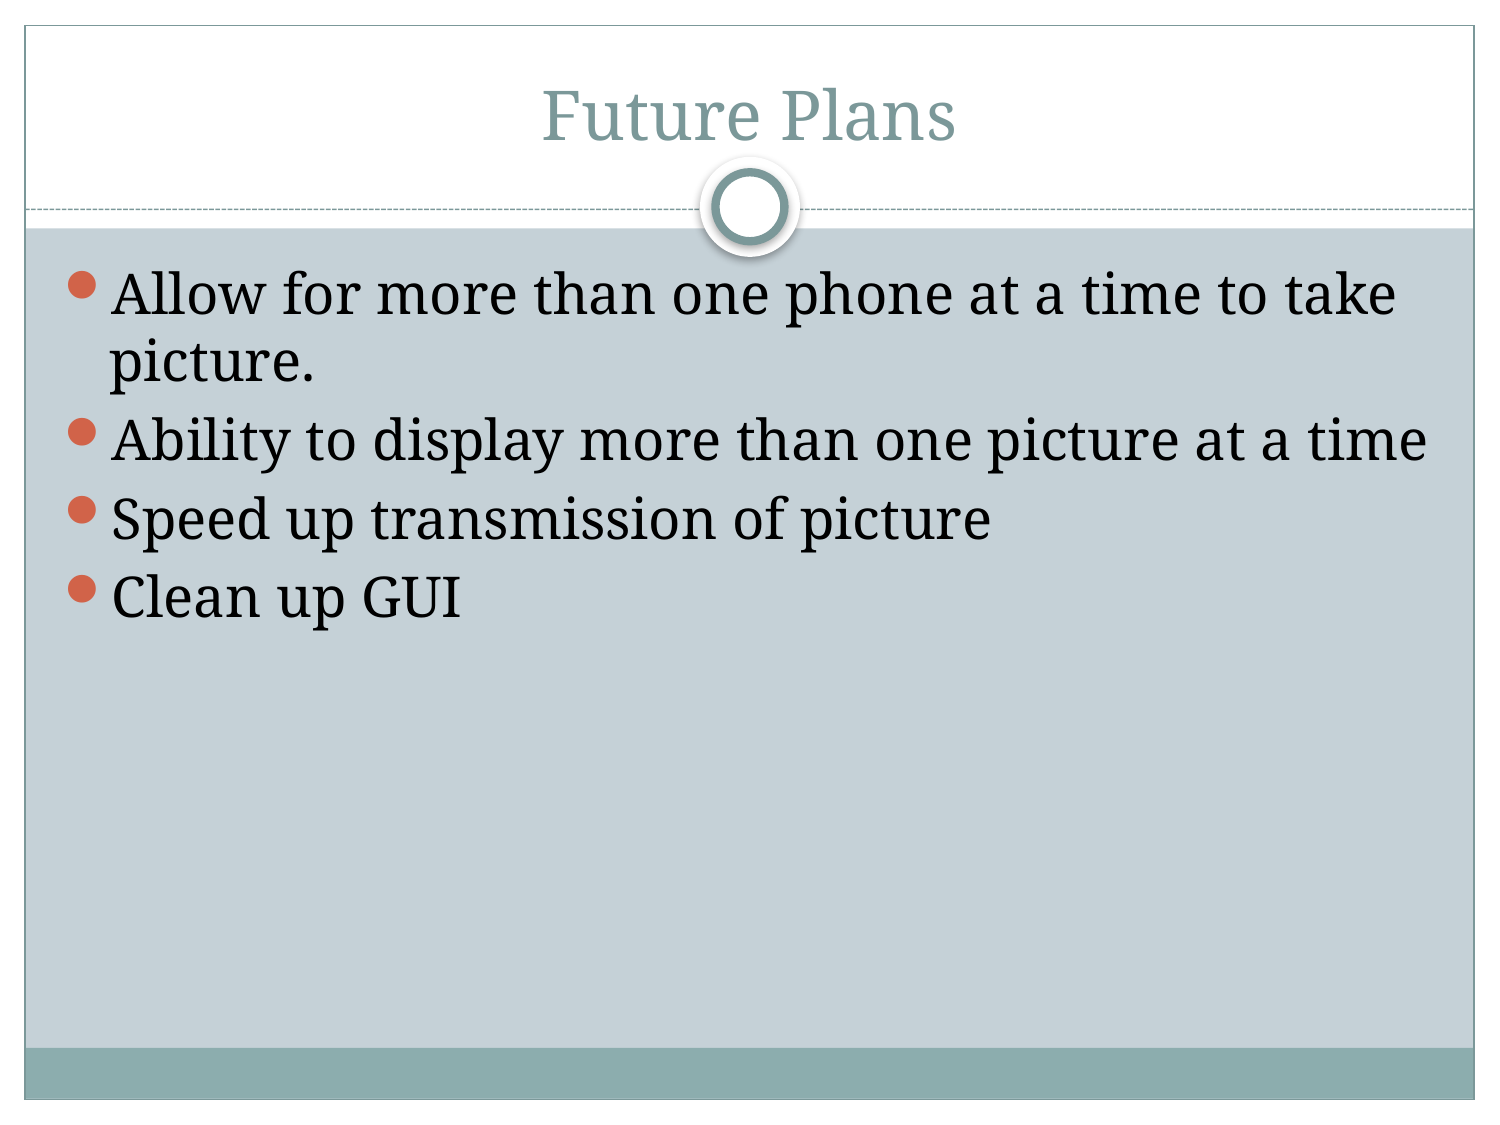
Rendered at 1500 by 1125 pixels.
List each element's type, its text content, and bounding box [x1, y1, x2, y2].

title Future Plans [49, 37, 1450, 162]
list Allow for more than one phone at a time to take picture. Ability to display more than one picture at a time Speed up transmission of picture Clean up GUI [49, 250, 1445, 1001]
